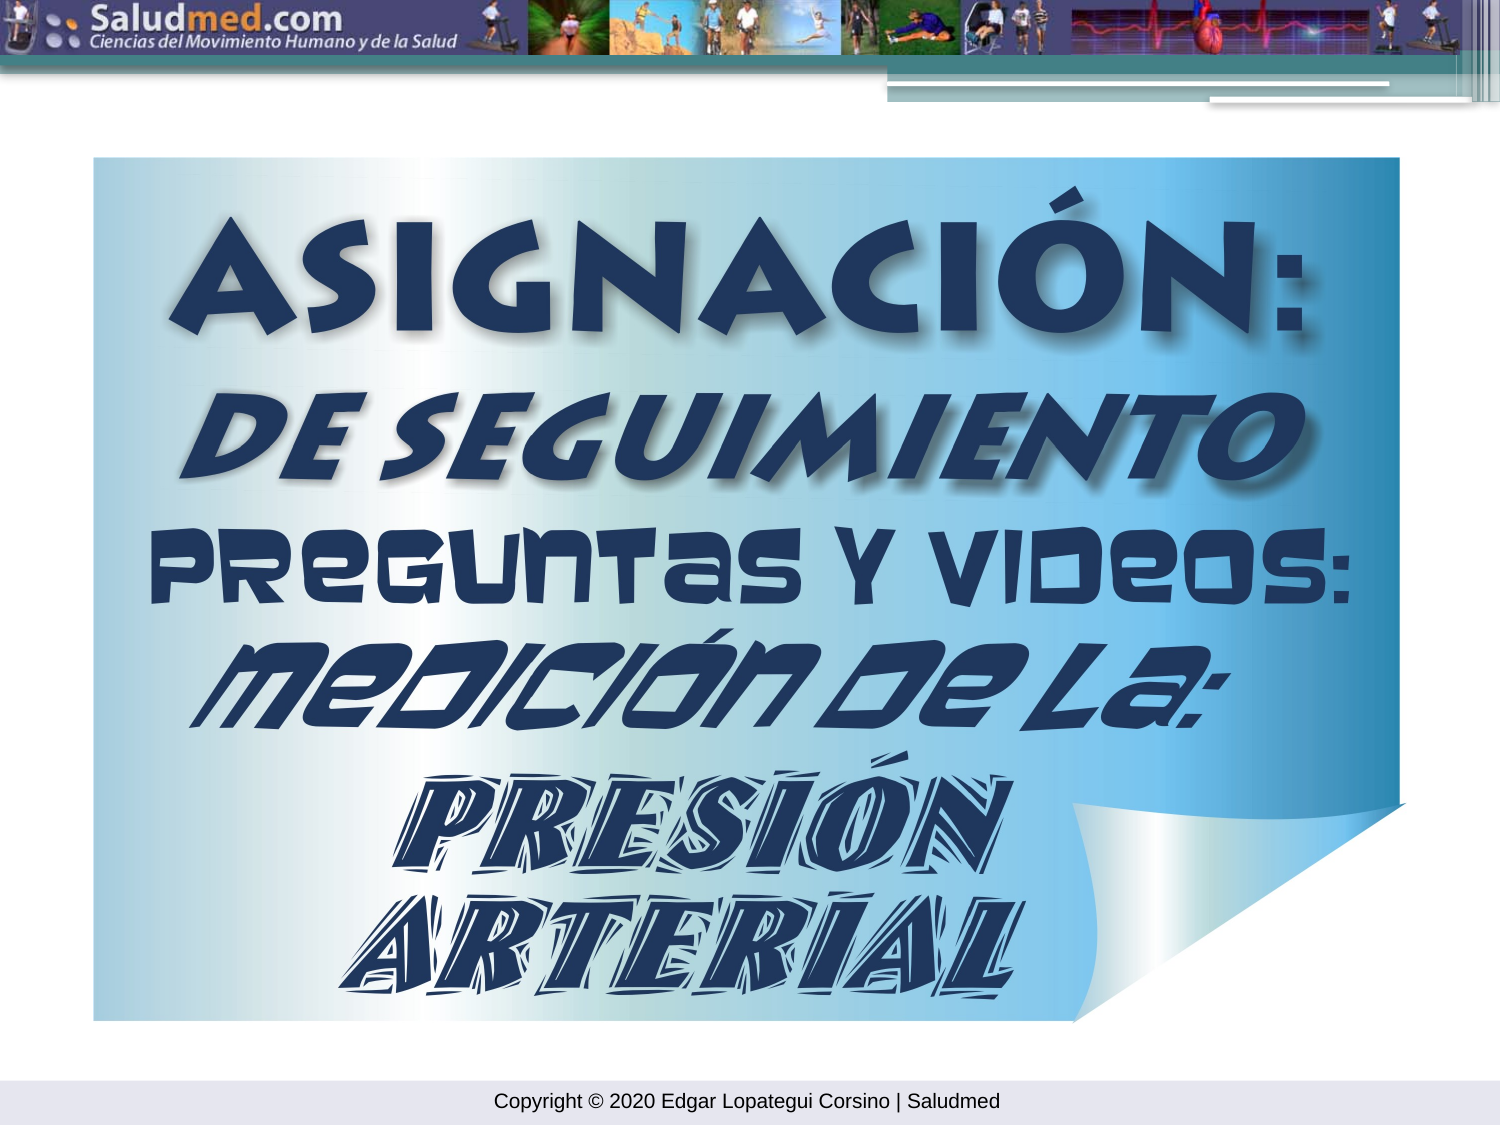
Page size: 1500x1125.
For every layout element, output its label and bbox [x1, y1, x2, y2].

picture [0, 0, 1460, 55]
picture [93, 157, 1407, 1024]
